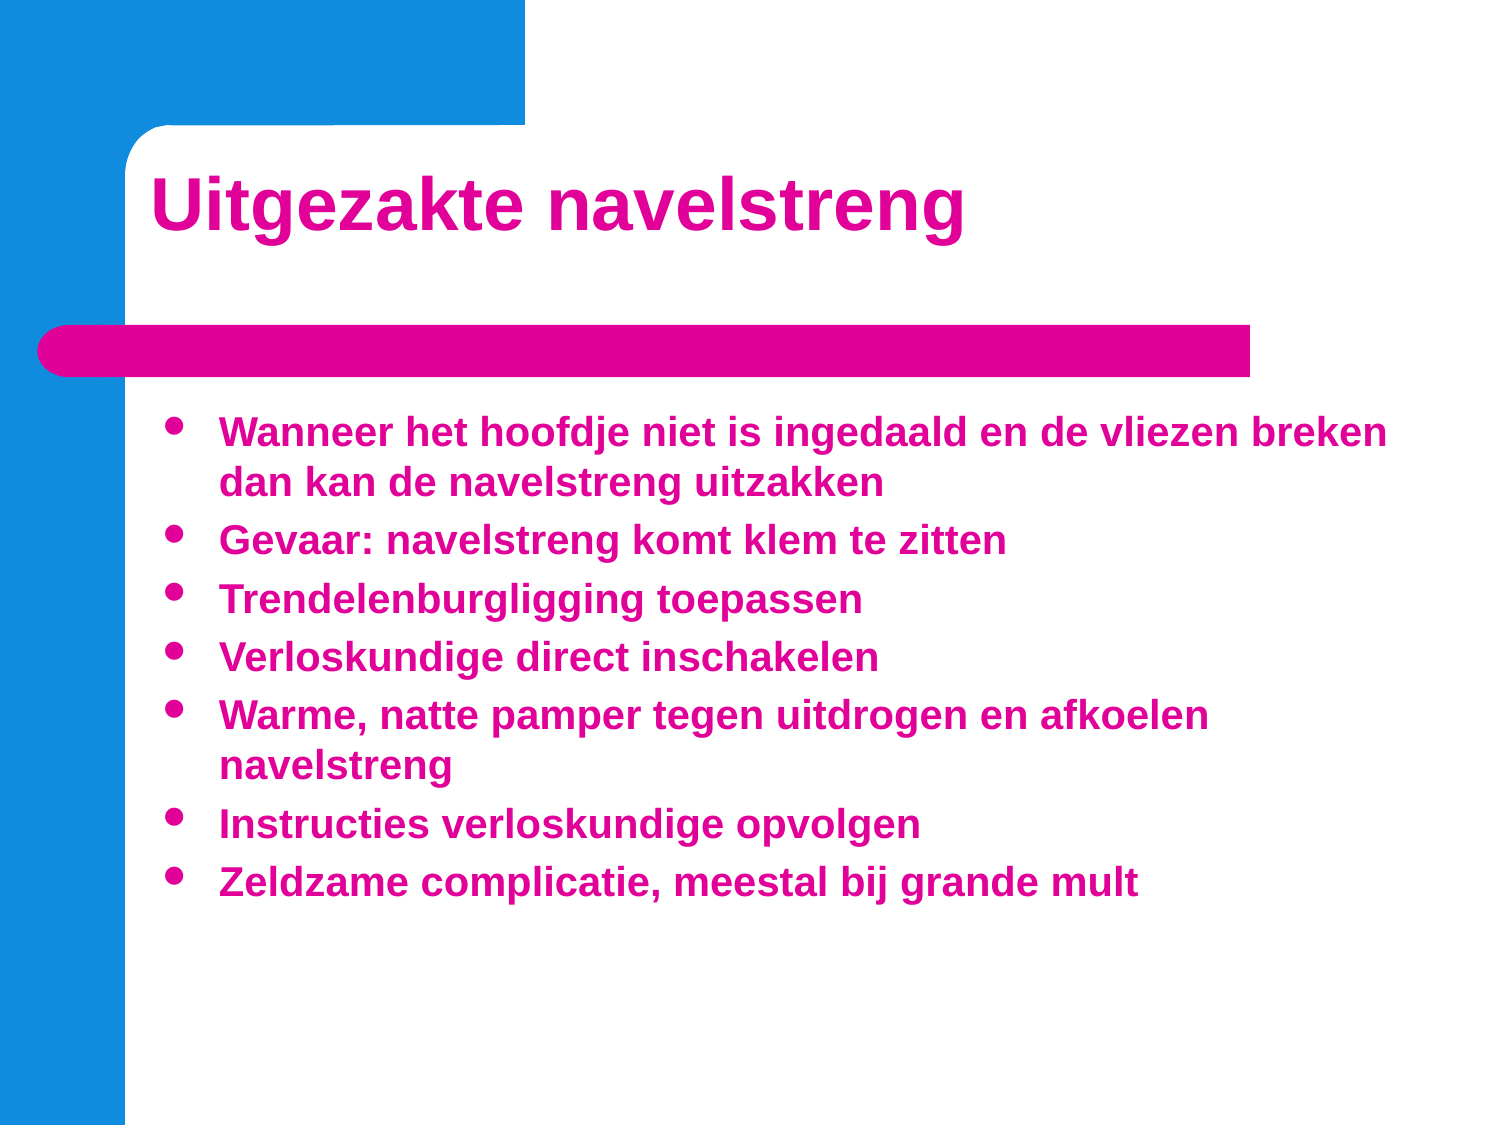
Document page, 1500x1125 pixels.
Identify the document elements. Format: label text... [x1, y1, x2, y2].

title Uitgezakte navelstreng [135, 148, 1500, 255]
list Wanneer het hoofdje niet is ingedaald en de vliezen breken dan kan de navelstreng uitzakken Gevaar: navelstreng komt klem te zitten Trendelenburgligging toepassen Verloskundige direct inschakelen Warme, natte pamper tegen uitdrogen en afkoelen navelstreng Instructies verloskundige opvolgen Zeldzame complicatie, meestal bij grande mult [147, 396, 1438, 1001]
